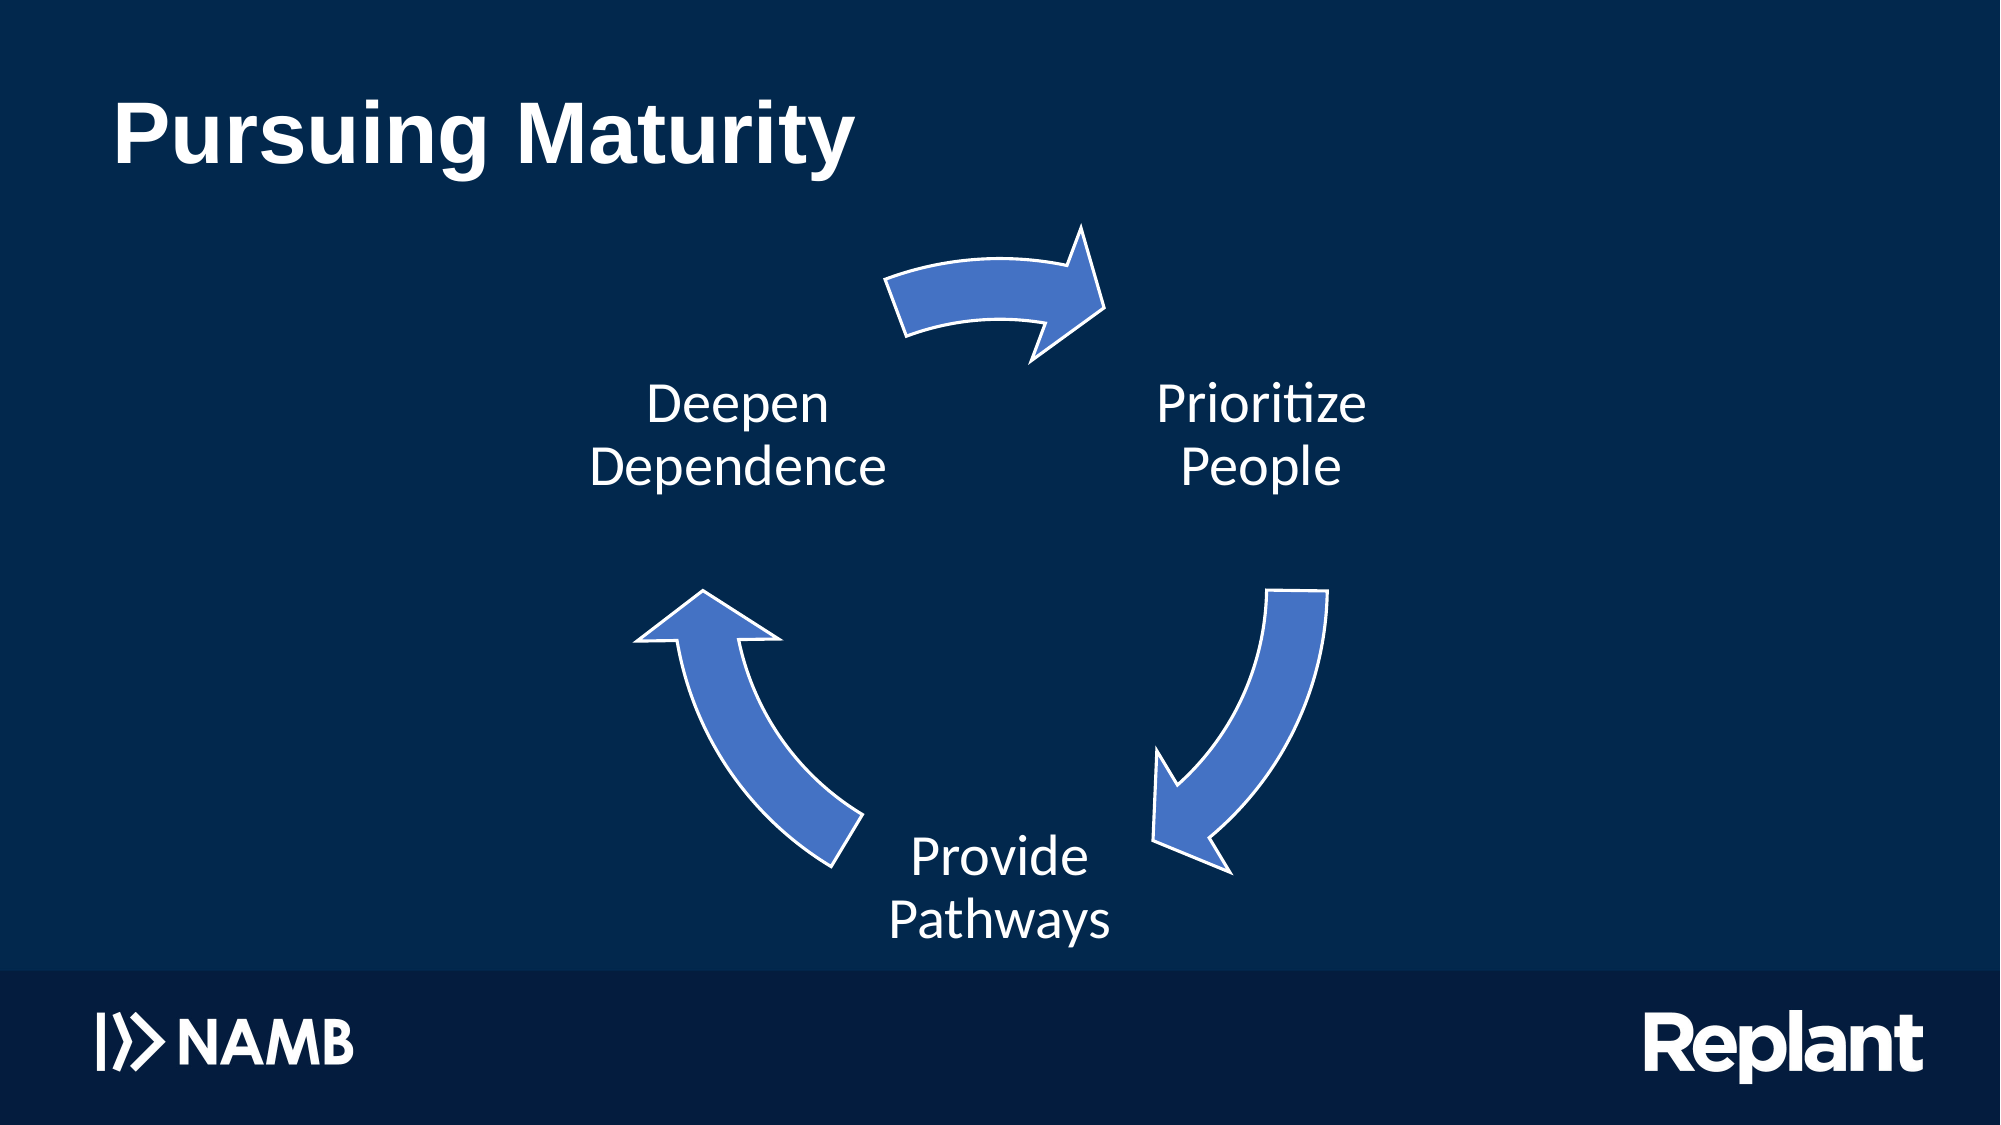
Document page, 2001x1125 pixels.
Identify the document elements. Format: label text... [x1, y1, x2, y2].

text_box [380, 218, 1620, 1044]
text_box Pursuing Maturity [97, 80, 1863, 219]
picture [0, 0, 2000, 1125]
